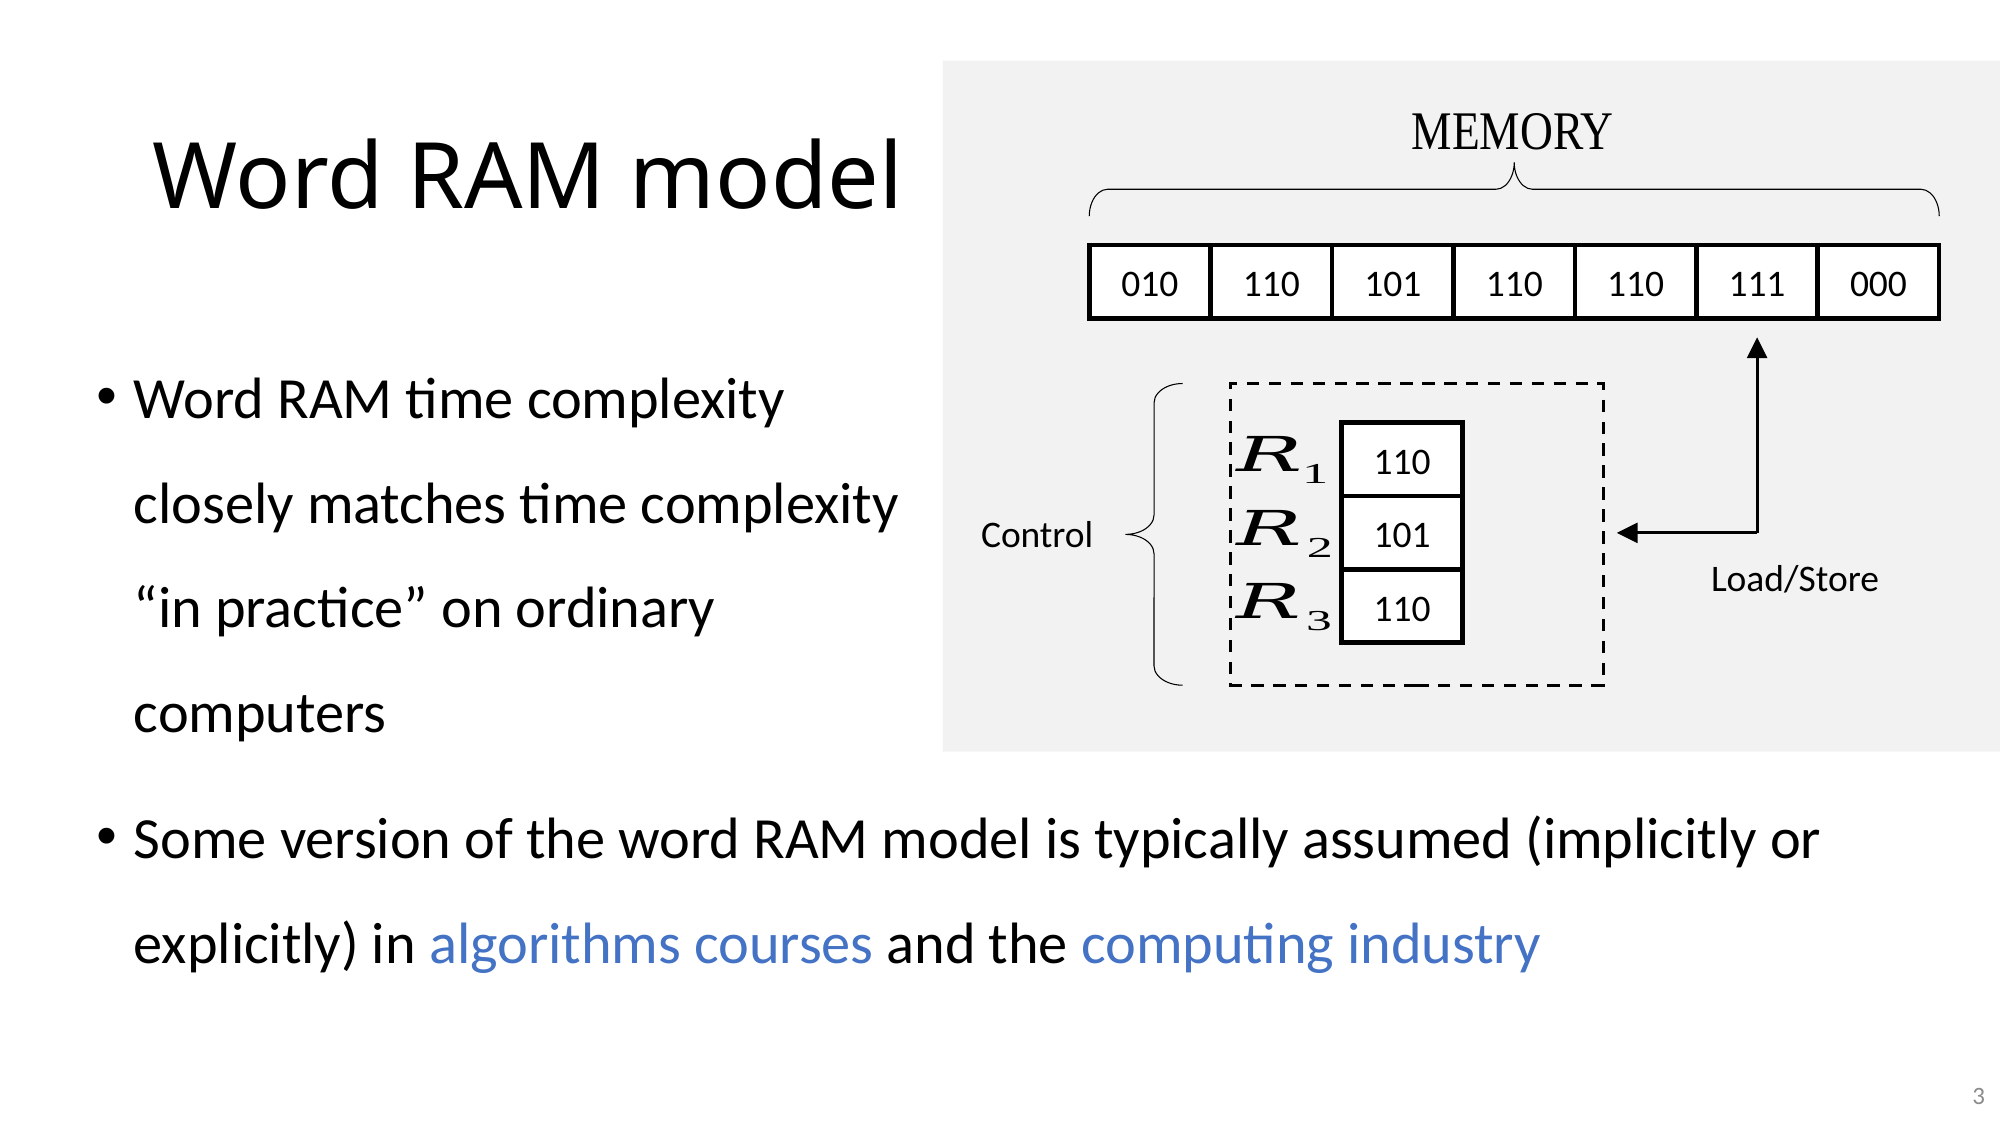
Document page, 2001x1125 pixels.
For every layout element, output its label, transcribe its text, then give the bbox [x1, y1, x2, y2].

slide_number 3 [1550, 1064, 2000, 1125]
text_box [942, 60, 2000, 752]
list Word RAM time complexity closely matches time complexity “in practice” on ordinary computers Some version of the word RAM model is typically assumed (implicitly or explicitly) in algorithms courses and the computing industry [81, 317, 1908, 1049]
title Word RAM model [137, 70, 942, 288]
